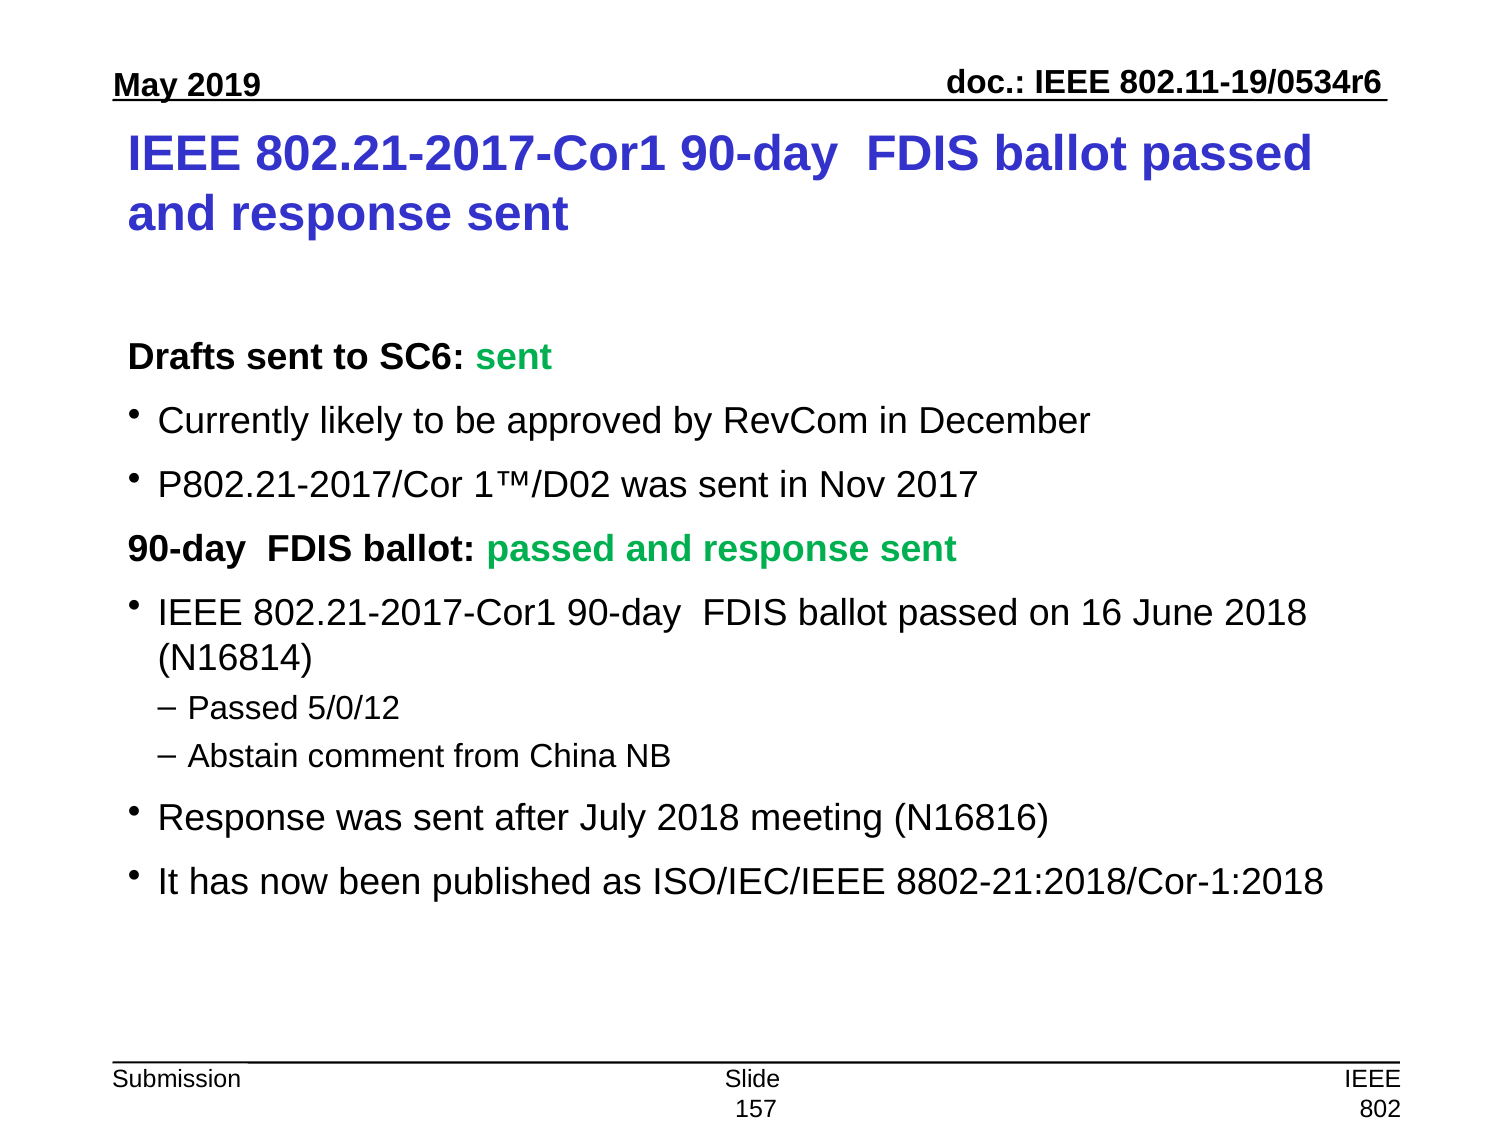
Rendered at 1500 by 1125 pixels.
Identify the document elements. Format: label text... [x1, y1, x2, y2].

slide_number Slide 157 [709, 1061, 803, 1093]
title IEEE 802.21-2017-Cor1 90-day FDIS ballot passed and response sent [112, 112, 1388, 288]
footer IEEE 802 [1320, 1061, 1402, 1093]
list Drafts sent to SC6: sent Currently likely to be approved by RevCom in December P802.21-2017/Cor 1™/D02 was sent in Nov 2017 90-day FDIS ballot: passed and response sent IEEE 802.21-2017-Cor1 90-day FDIS ballot passed on 16 June 2018 (N16814) Passed 5/0/12 Abstain comment from China NB Response was sent after July 2018 meeting (N16816) It has now been published as ISO/IEC/IEEE 8802-21:2018/Cor-1:2018 [112, 324, 1388, 1000]
